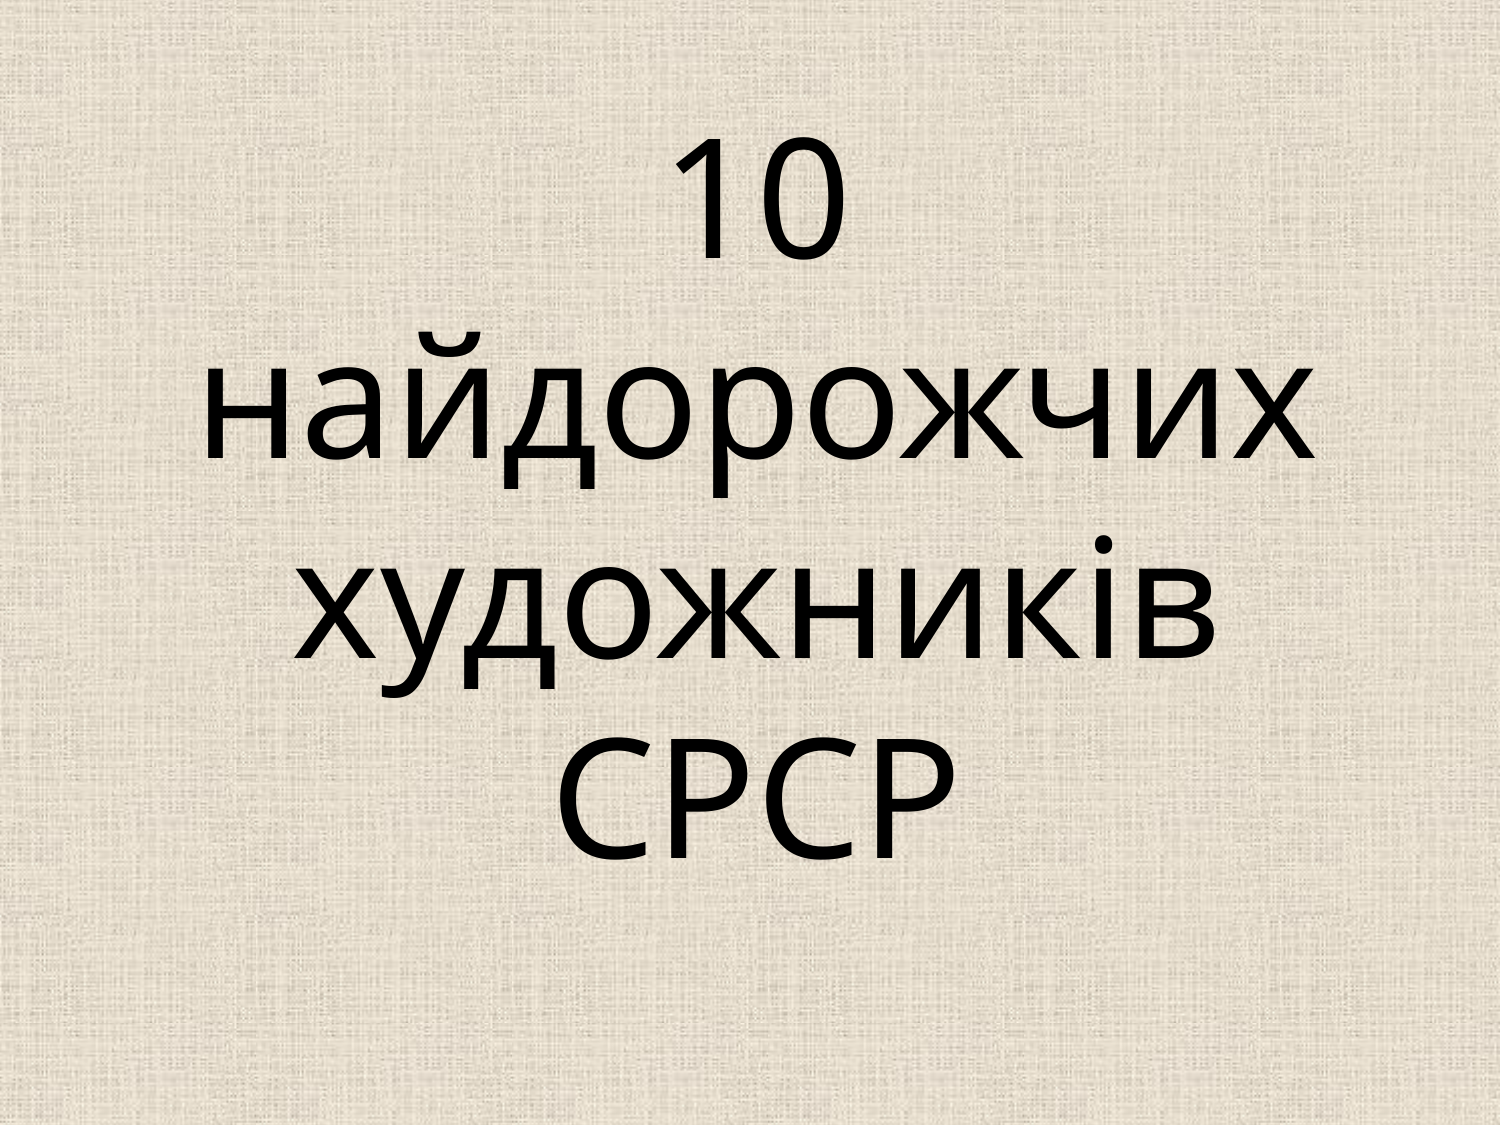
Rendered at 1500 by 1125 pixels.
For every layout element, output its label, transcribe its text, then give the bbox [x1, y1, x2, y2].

title 10 найдорожчих художників СРСР [82, 398, 1432, 586]
